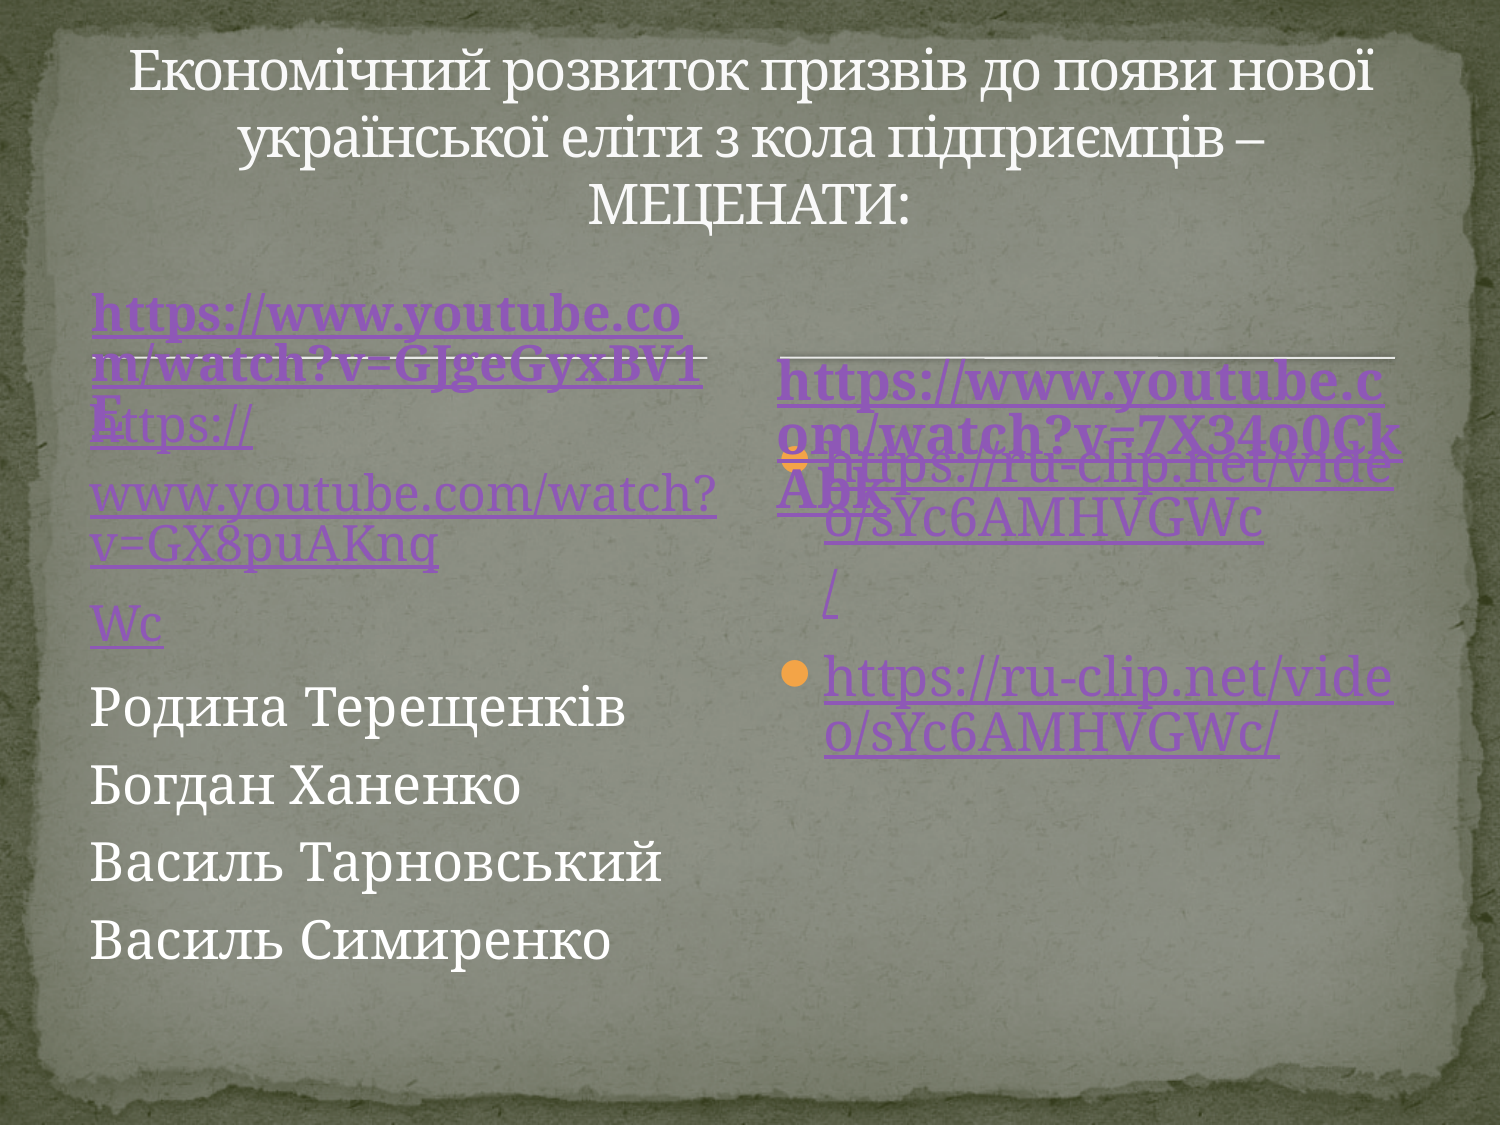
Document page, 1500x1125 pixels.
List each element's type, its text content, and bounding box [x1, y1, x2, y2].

title Економічний розвиток призвів до появи нової української еліти з кола підприємців – МЕЦЕНАТИ: [74, 25, 1425, 244]
list https://ru-clip.net/video/sYc6AMHVGWc/ https://ru-clip.net/video/sYc6AMHVGWc/ [762, 430, 1426, 1004]
list https://www.youtube.com/watch?v=GX8puAKnq Wc Родина Терещенків Богдан Ханенко Василь Тарновський Василь Симиренко [75, 385, 738, 1004]
list https://www.youtube.com/watch?v=GJgeGyxBV1E [75, 244, 742, 359]
list https://www.youtube.com/watch?v=7X34o0CkAbk [760, 301, 1427, 430]
